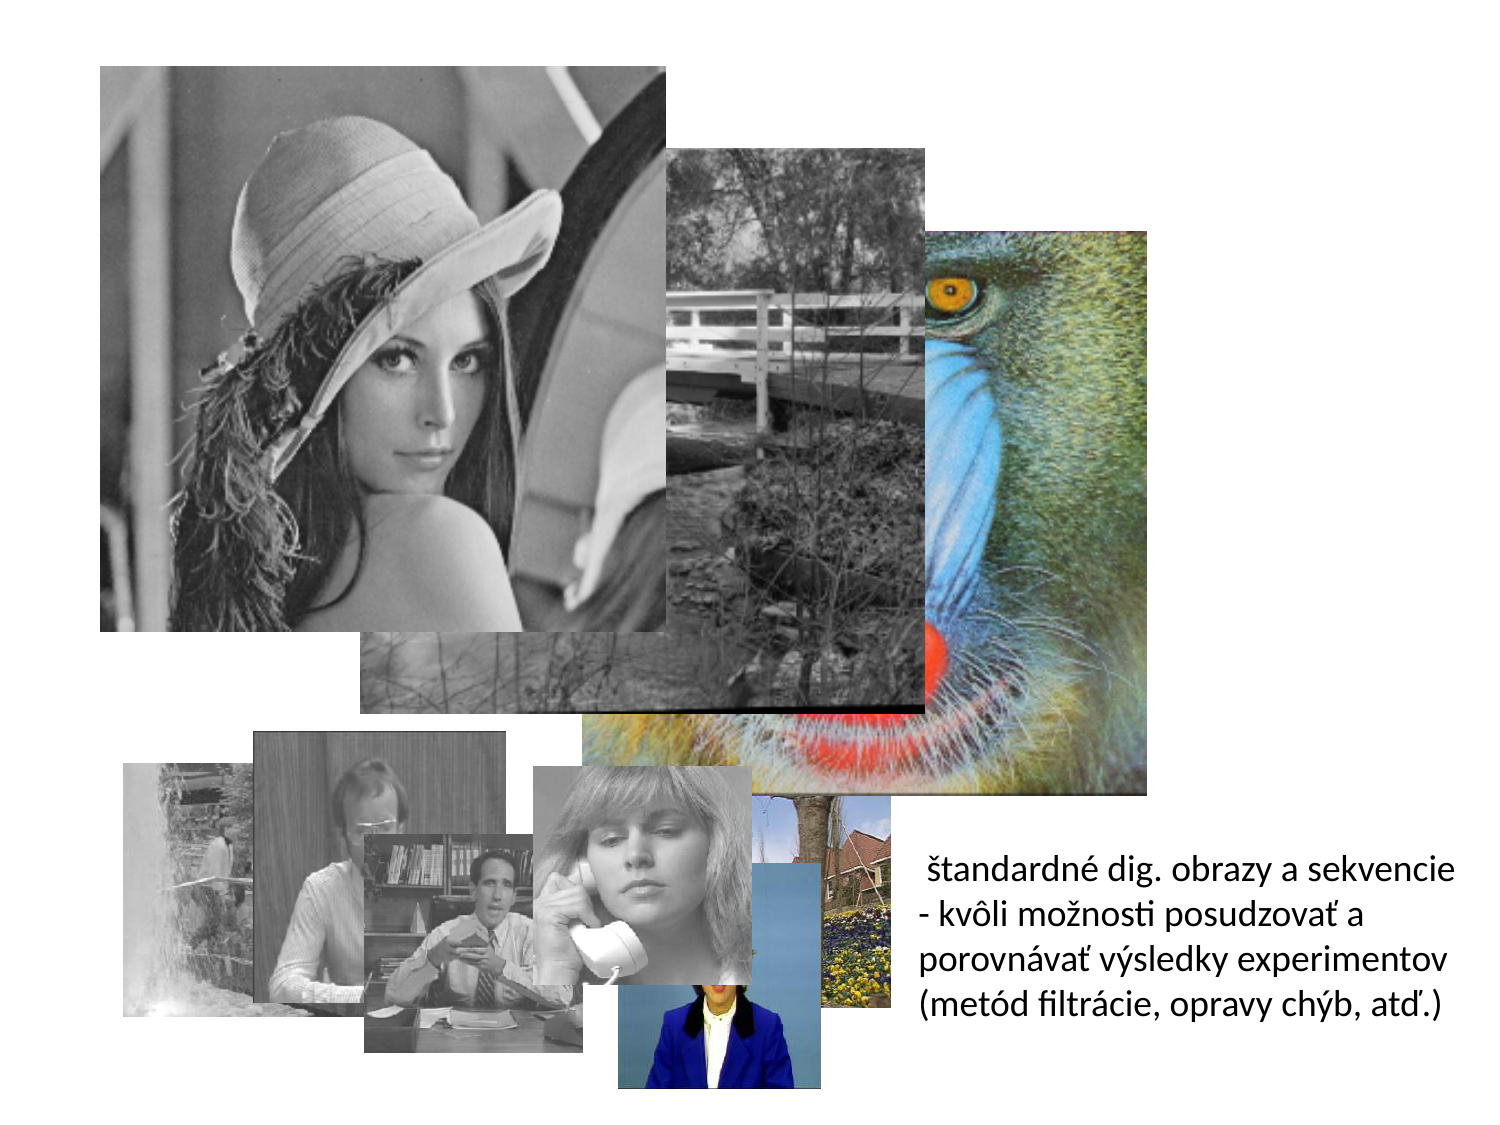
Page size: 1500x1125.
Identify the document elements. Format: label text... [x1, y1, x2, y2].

picture [100, 66, 1147, 1089]
text_box štandardné dig. obrazy a sekvencie - kvôli možnosti posudzovať a porovnávať výsledky experimentov (metód filtrácie, opravy chýb, atď.) [903, 836, 1500, 1033]
